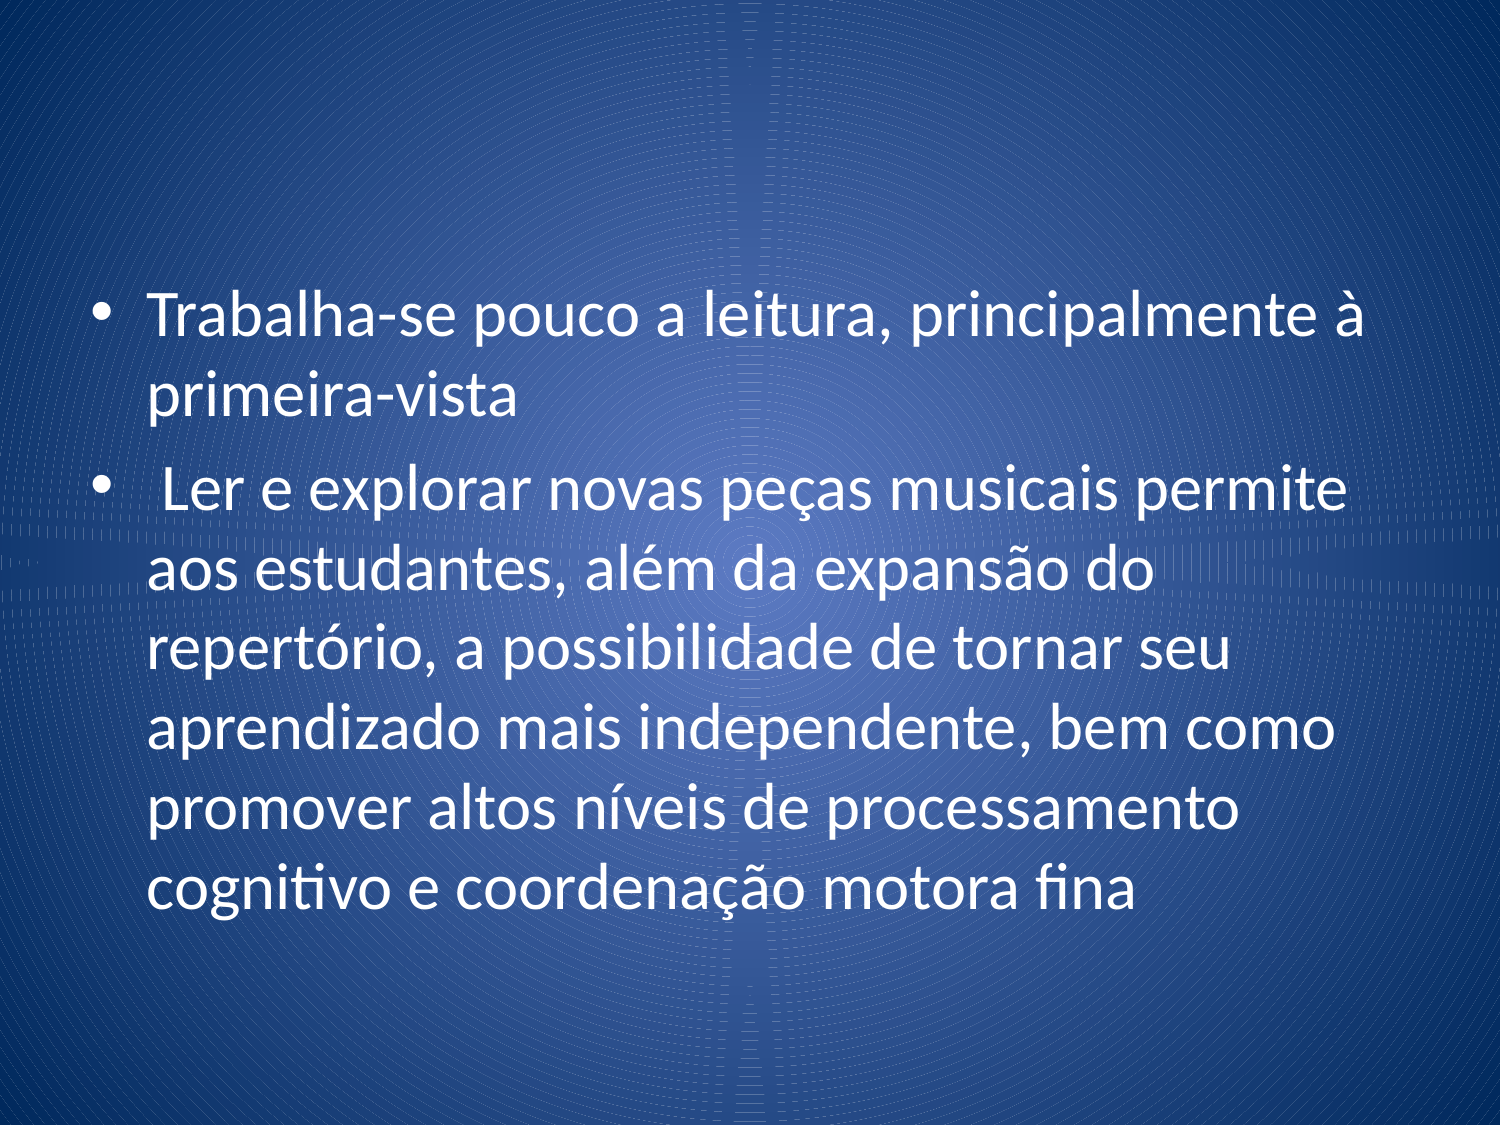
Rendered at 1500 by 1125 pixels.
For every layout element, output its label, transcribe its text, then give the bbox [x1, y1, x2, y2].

list Trabalha-se pouco a leitura, principalmente à primeira-vista Ler e explorar novas peças musicais permite aos estudantes, além da expansão do repertório, a possibilidade de tornar seu aprendizado mais independente, bem como promover altos níveis de processamento cognitivo e coordenação motora fina [75, 262, 1425, 1005]
